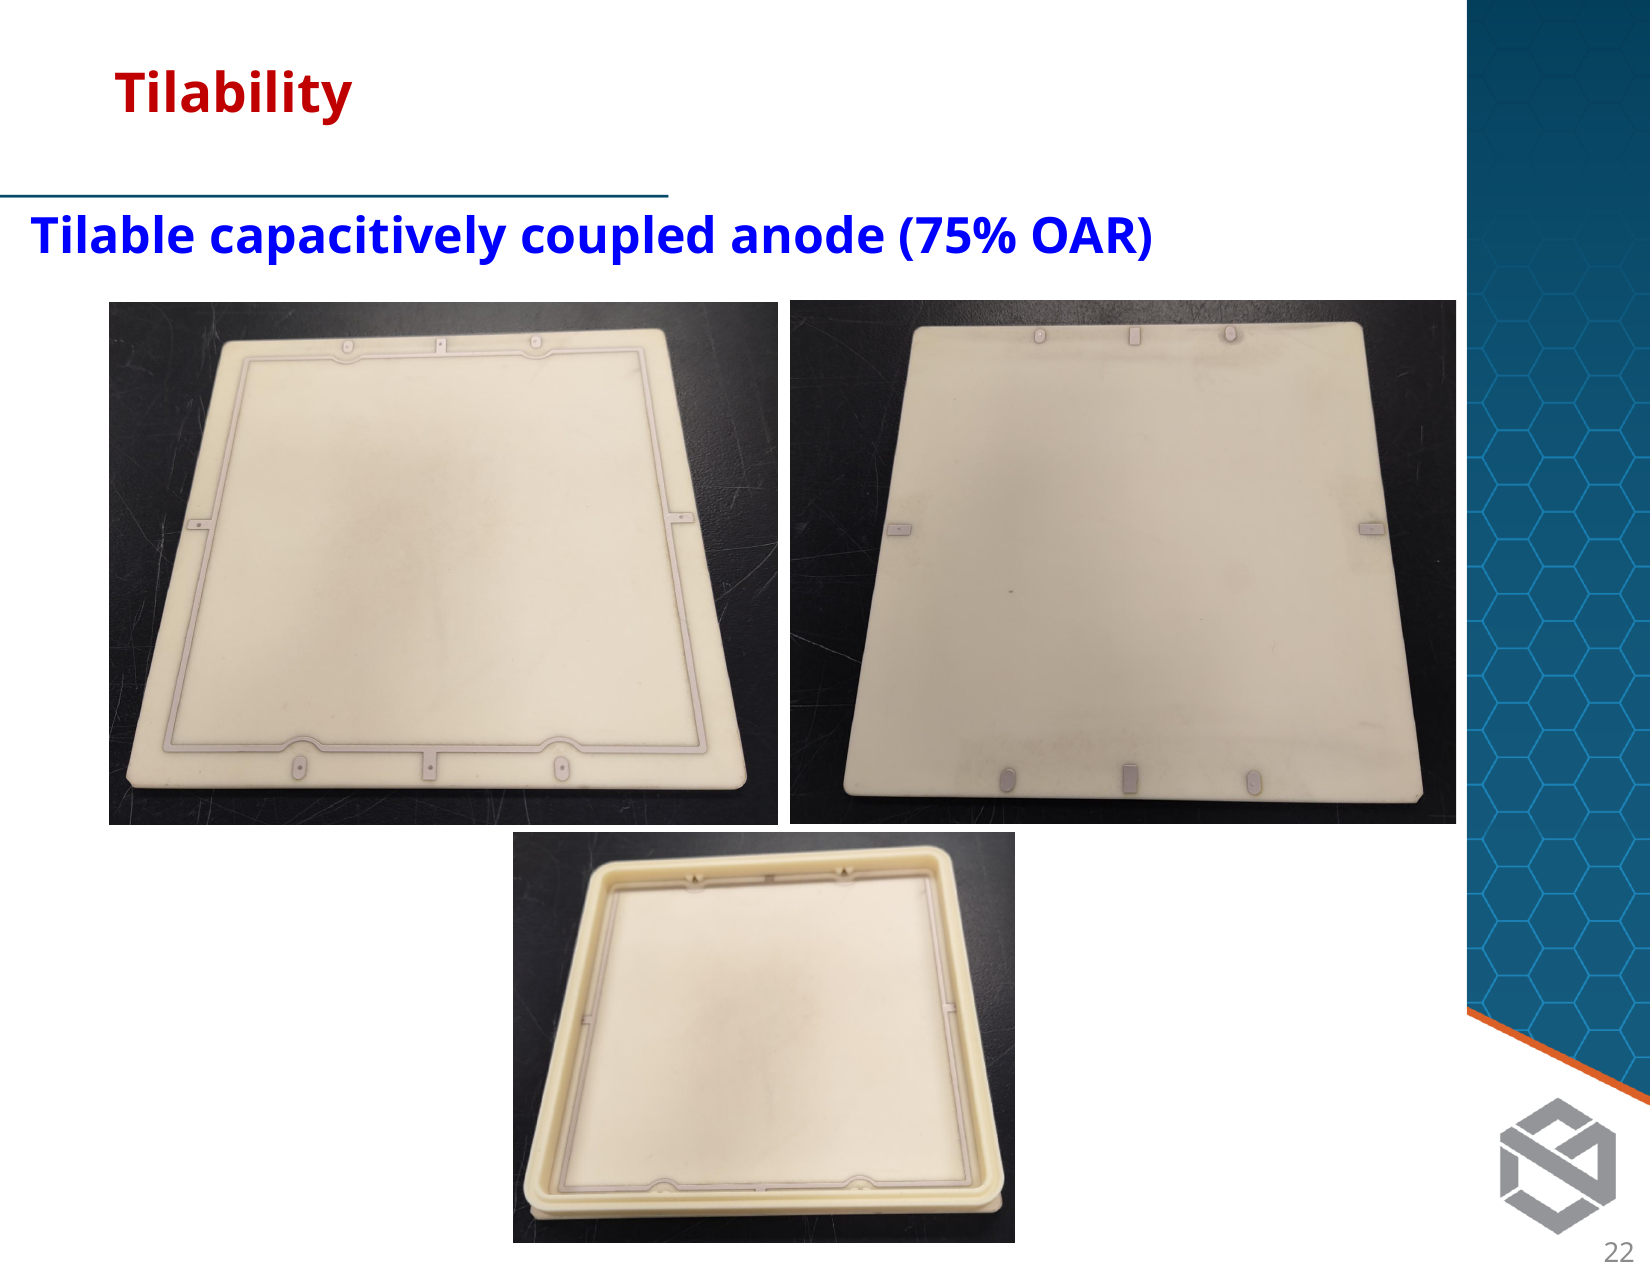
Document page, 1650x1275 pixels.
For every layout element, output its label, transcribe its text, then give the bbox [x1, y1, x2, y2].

picture [0, 0, 1650, 1275]
slide_number 21 [1265, 1232, 1650, 1275]
text_box Tilability [99, 50, 368, 131]
text_box Tilable capacitively coupled anode (75% OAR) [15, 196, 1170, 271]
